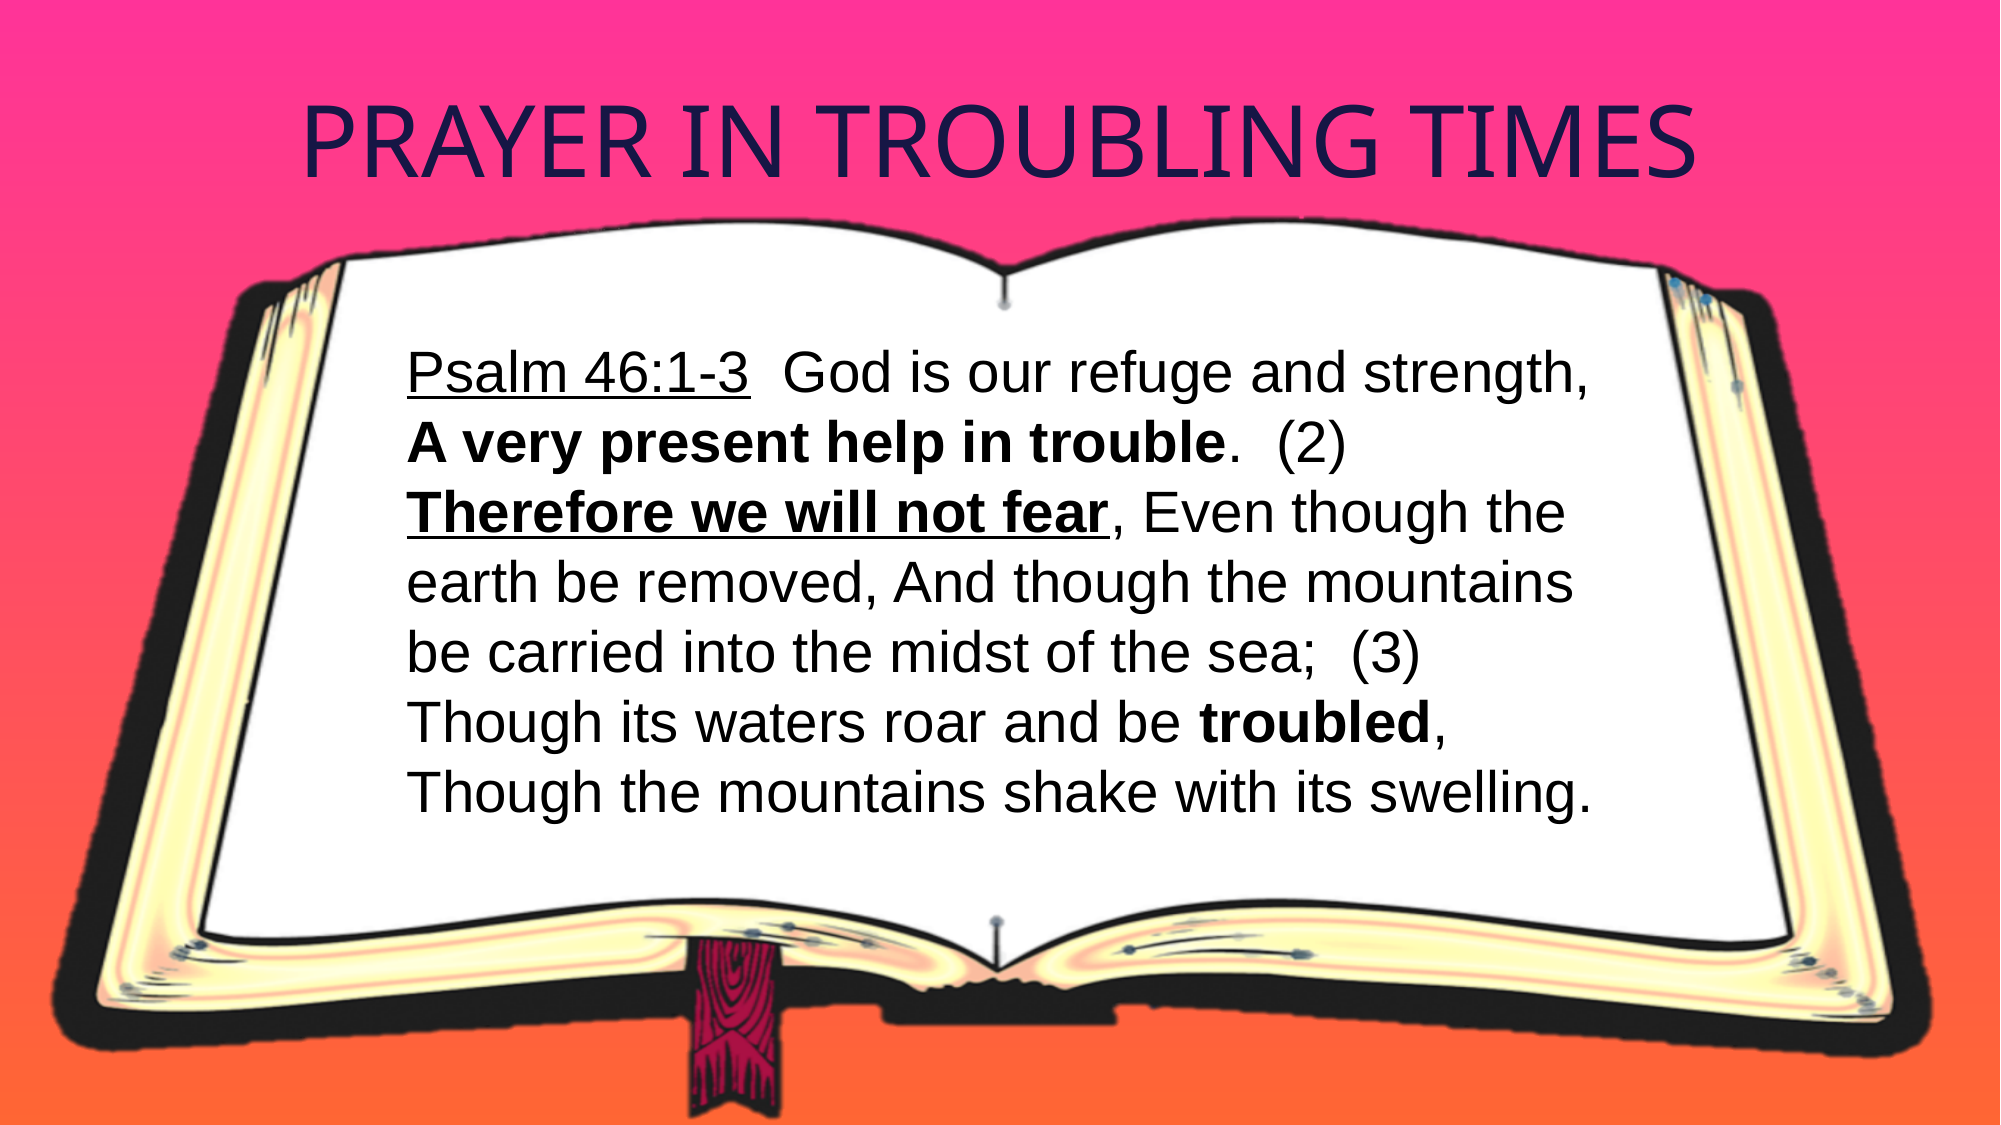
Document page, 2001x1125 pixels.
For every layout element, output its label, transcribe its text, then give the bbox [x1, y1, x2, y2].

title PRAYER IN TROUBLING TIMES [137, 59, 1863, 213]
picture [29, 214, 1938, 1125]
